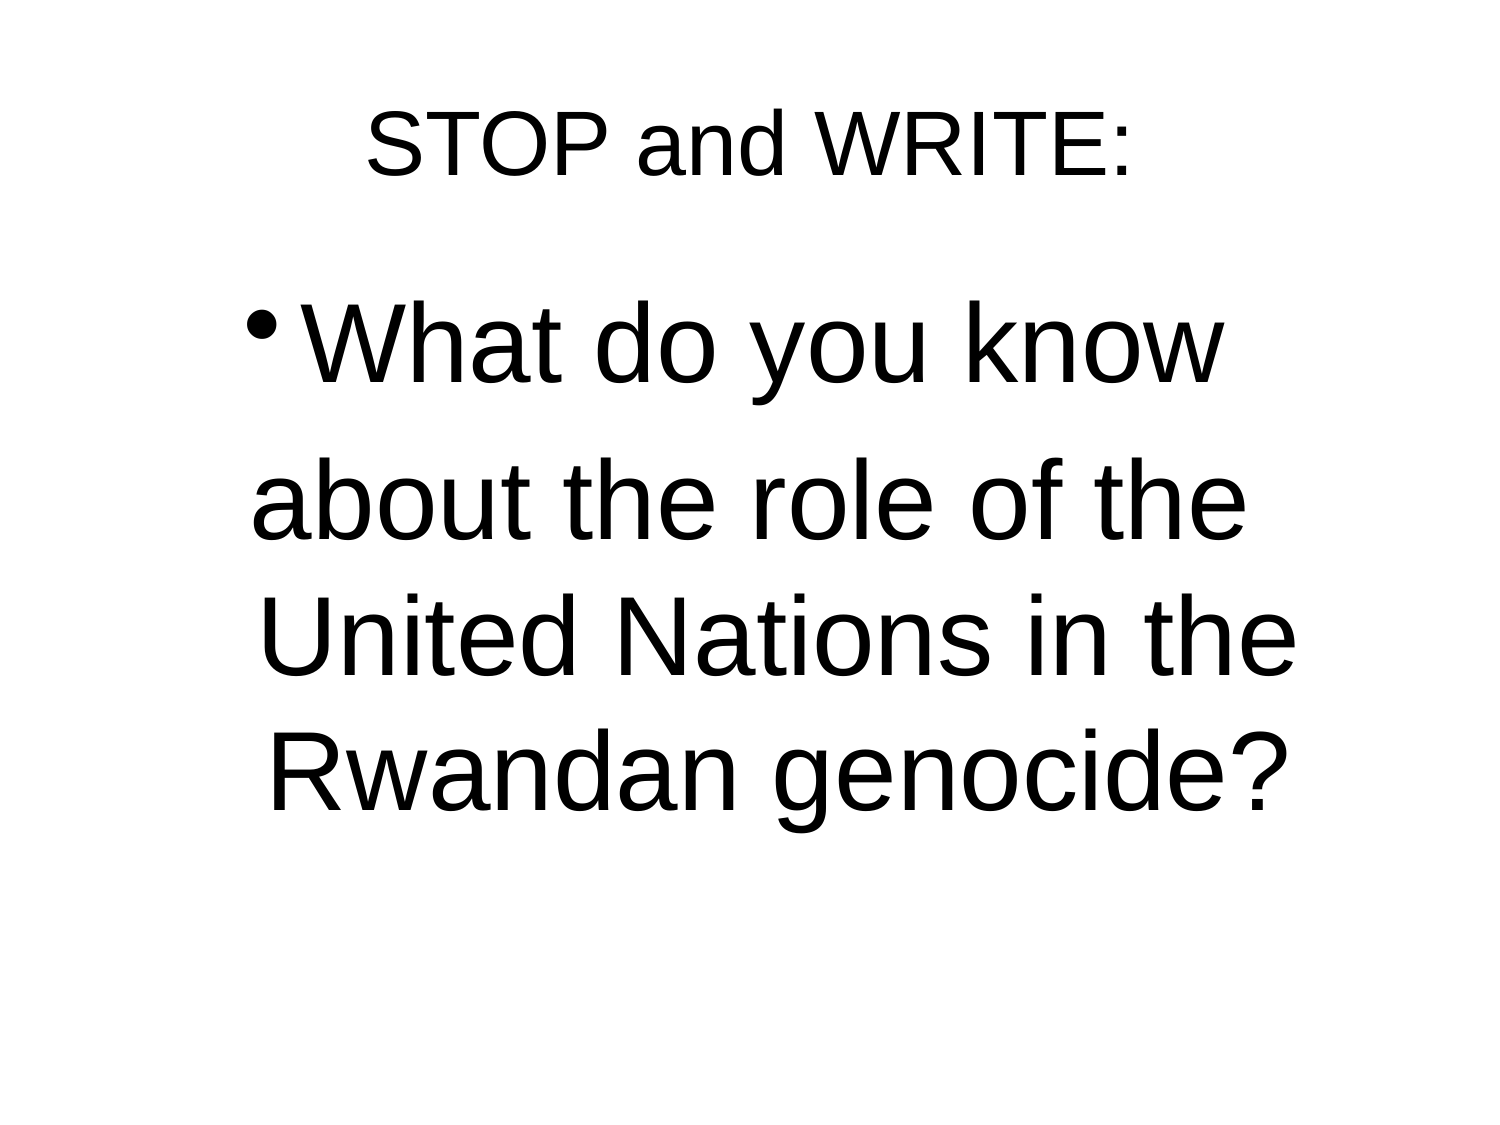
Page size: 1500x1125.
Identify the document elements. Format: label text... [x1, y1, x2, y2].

list What do you know about the role of the United Nations in the Rwandan genocide? [75, 262, 1425, 1005]
title STOP and WRITE: [75, 45, 1425, 233]
